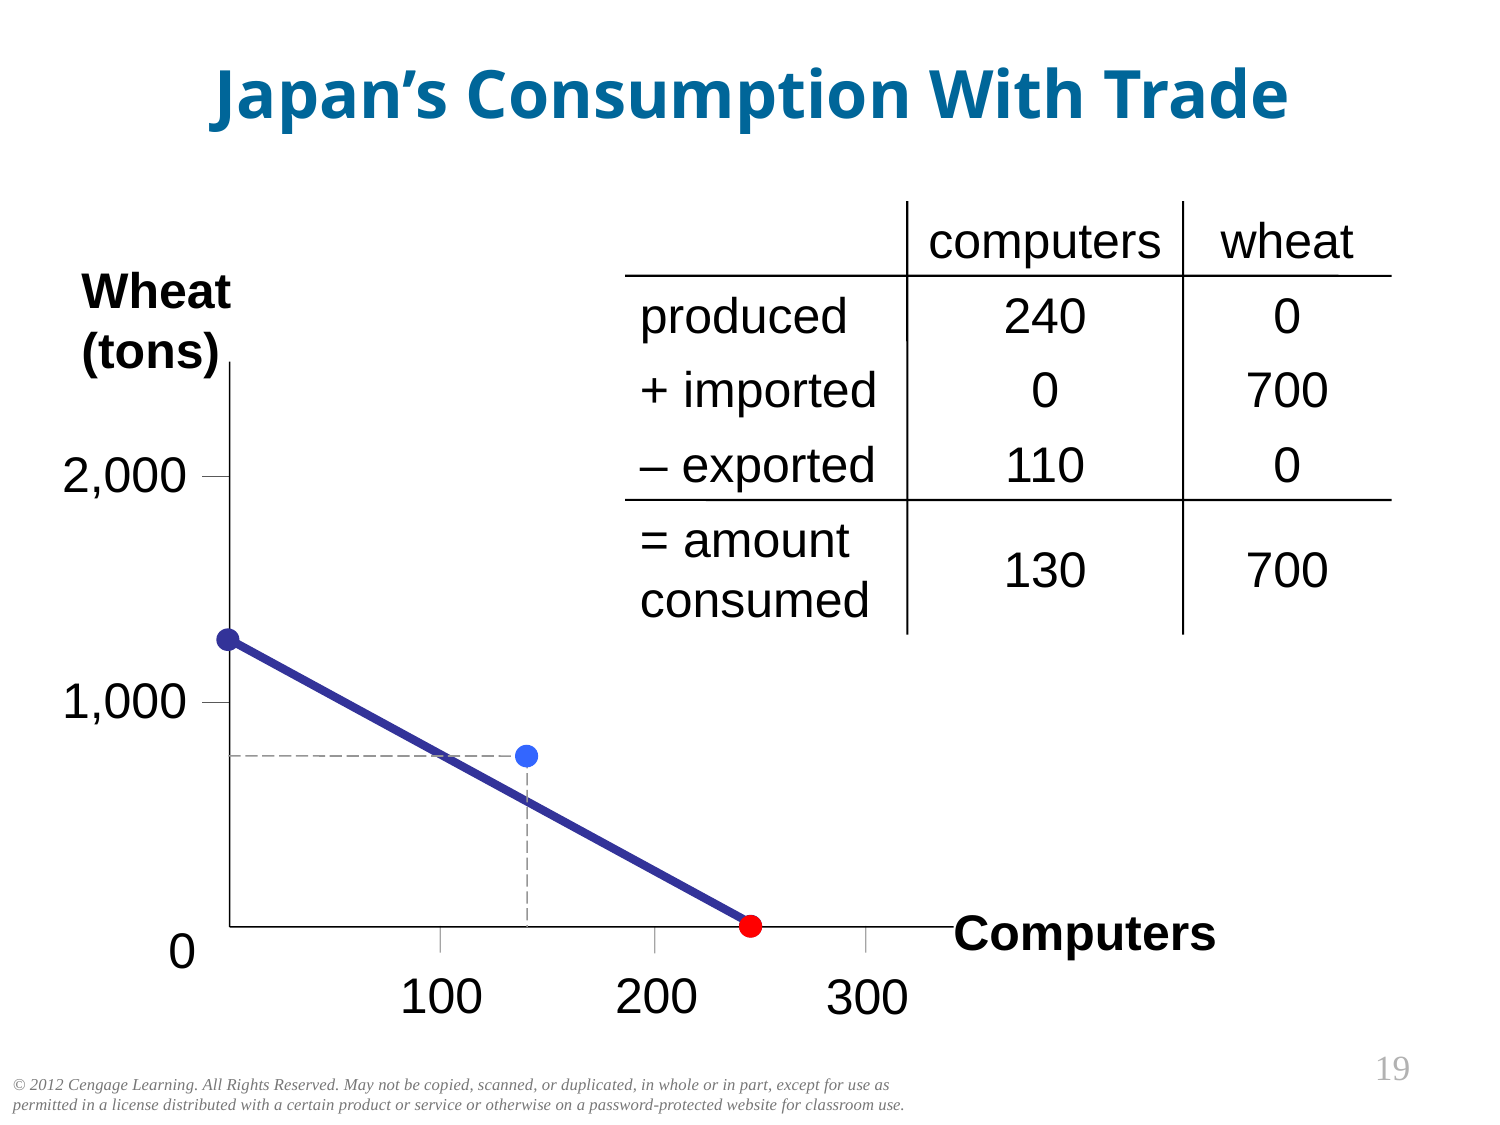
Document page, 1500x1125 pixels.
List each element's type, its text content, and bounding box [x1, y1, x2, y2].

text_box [216, 628, 763, 938]
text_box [624, 200, 1392, 635]
text_box © 2012 Cengage Learning. All Rights Reserved. May not be copied, scanned, or duplicated, in whole or in part, except for use as permitted in a license distributed with a certain product or service or otherwise on a password-protected website for classroom use. [0, 1066, 925, 1121]
title Japan’s Consumption With Trade [77, 38, 1428, 146]
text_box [47, 250, 1254, 1033]
text_box 18 [1237, 1037, 1425, 1095]
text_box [228, 744, 539, 927]
